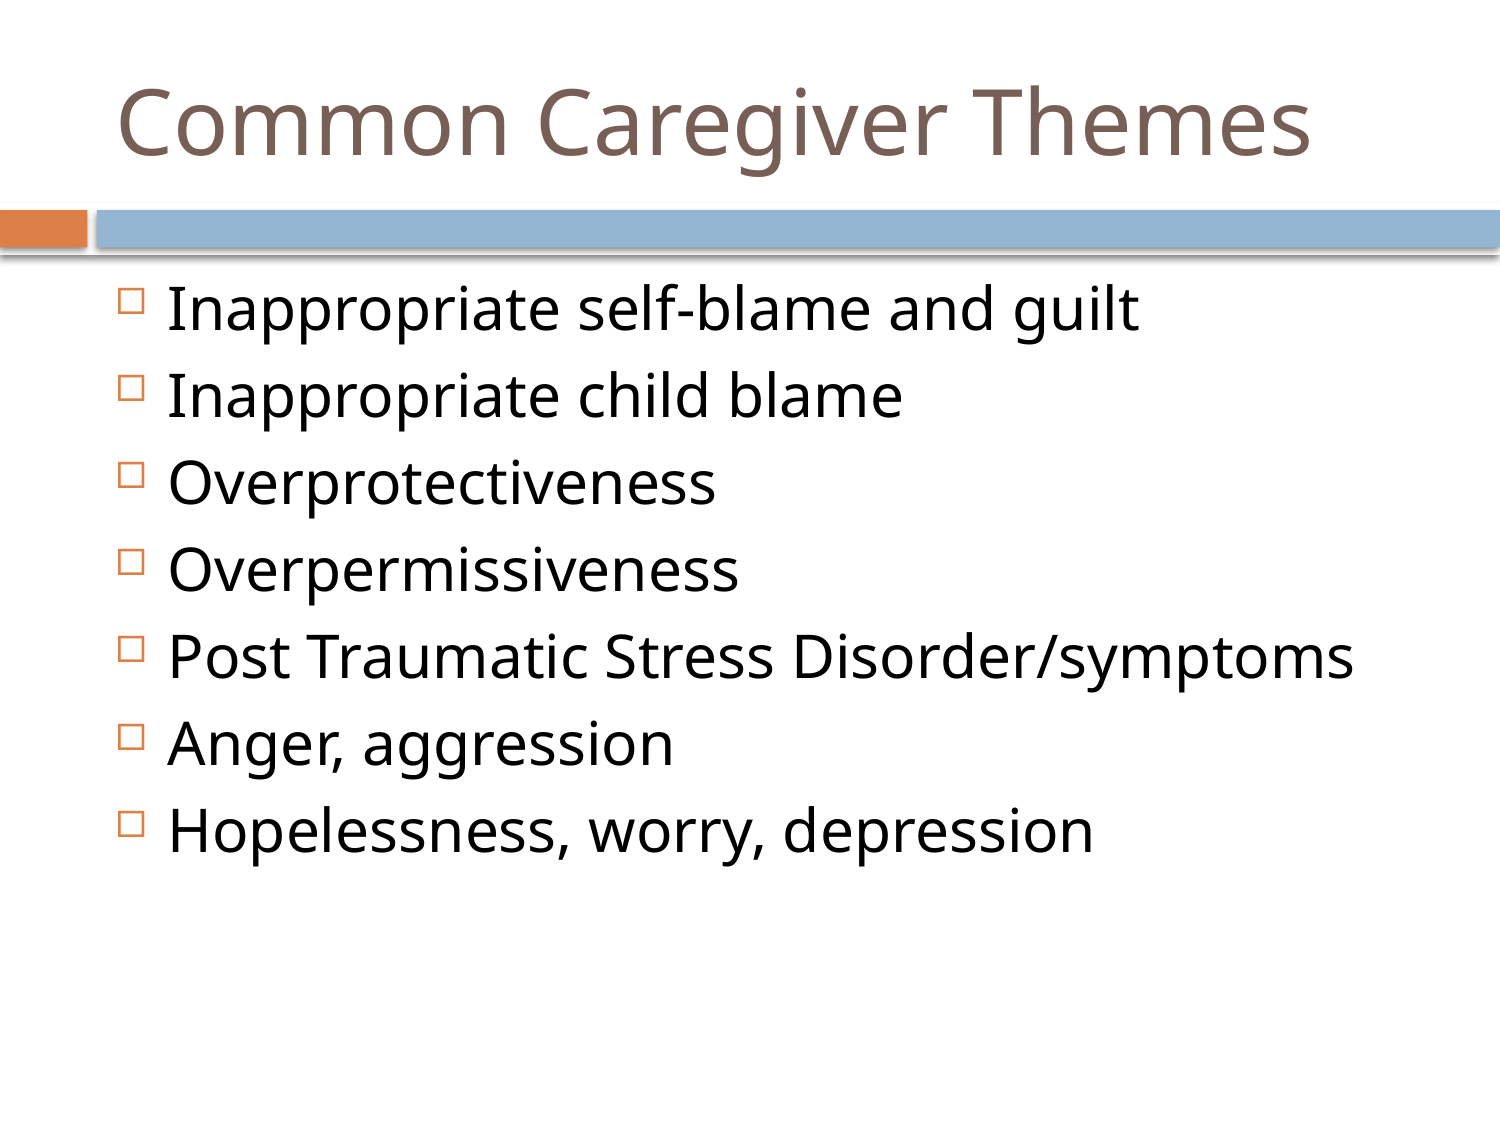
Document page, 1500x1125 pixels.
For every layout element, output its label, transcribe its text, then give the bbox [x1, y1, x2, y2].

title Common Caregiver Themes [100, 37, 1438, 200]
list Inappropriate self-blame and guilt Inappropriate child blame Overprotectiveness Overpermissiveness Post Traumatic Stress Disorder/symptoms Anger, aggression Hopelessness, worry, depression [100, 262, 1438, 1000]
